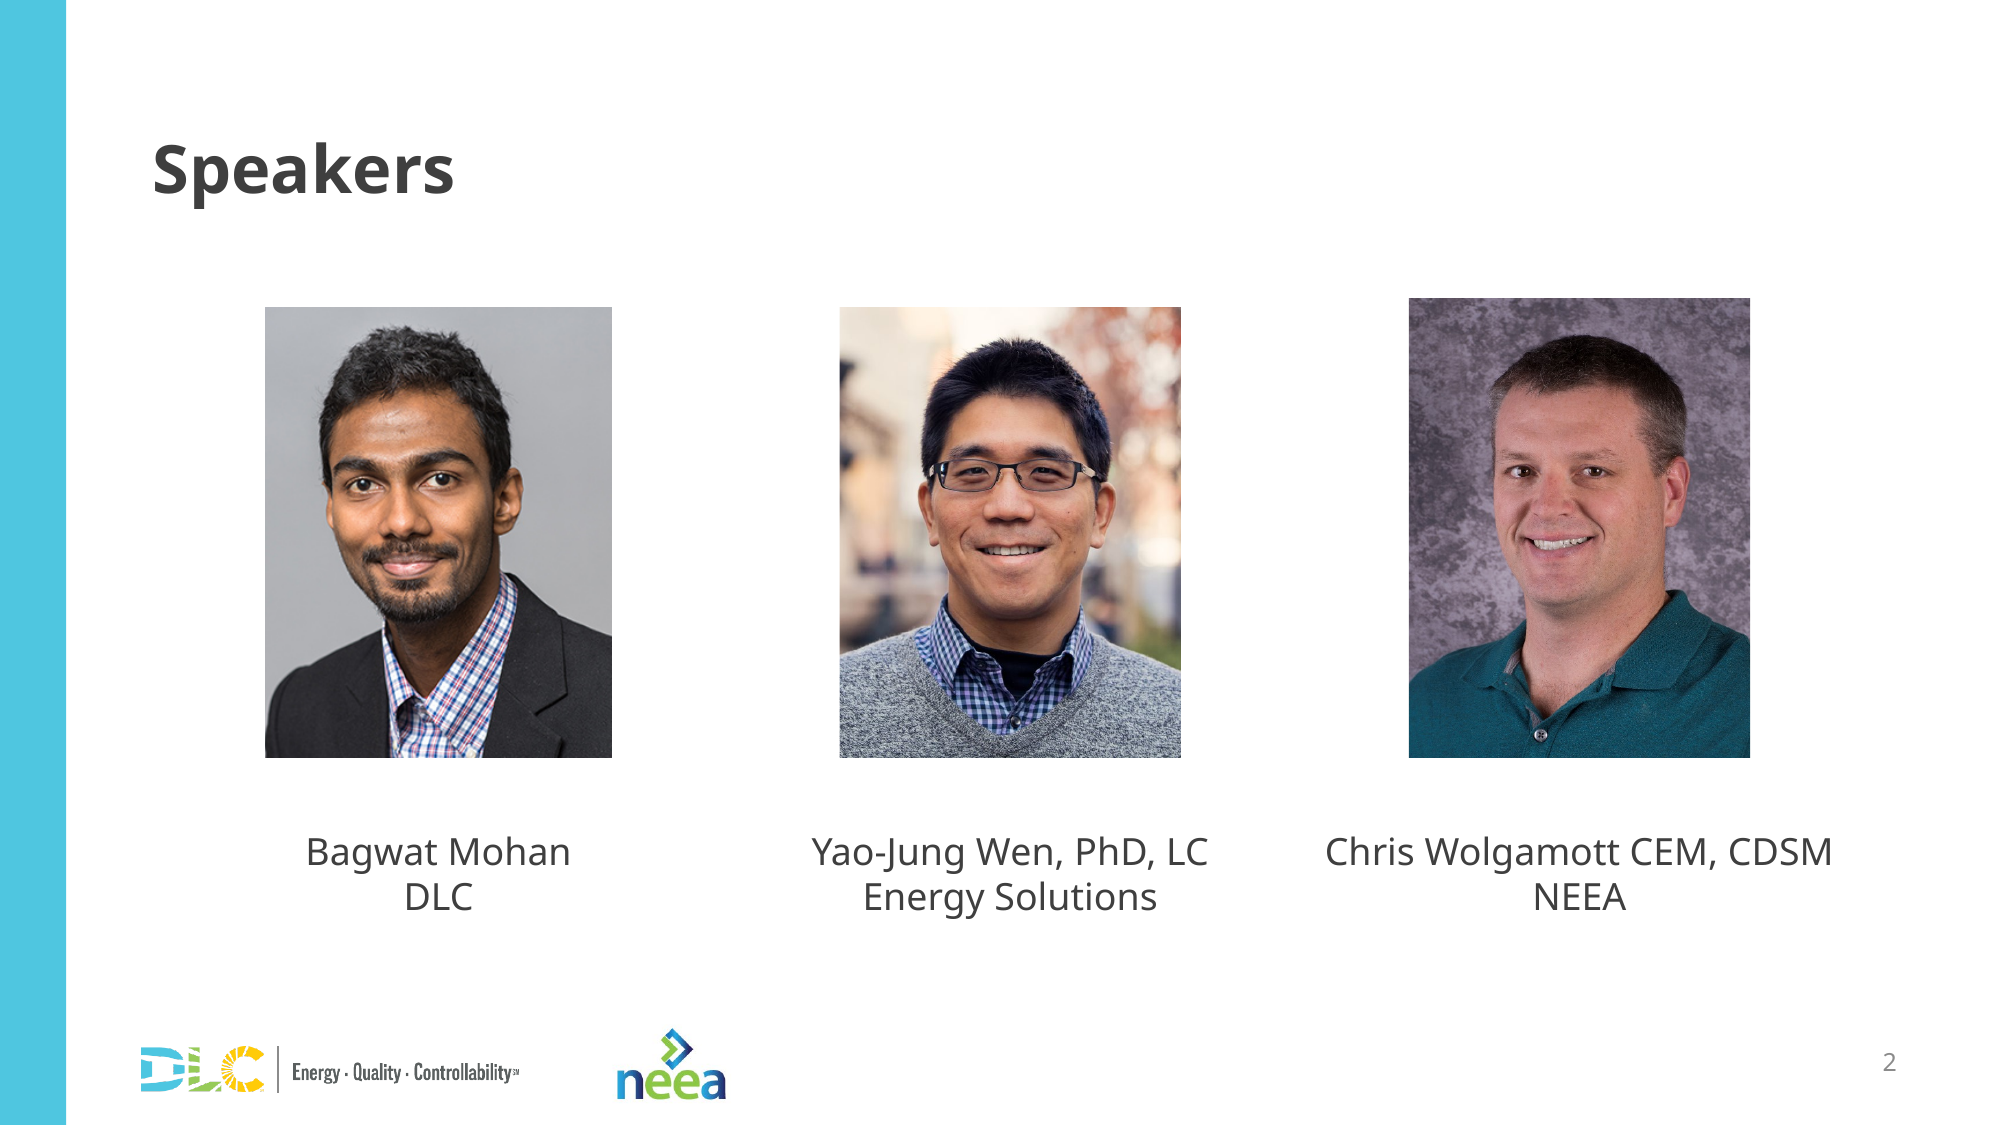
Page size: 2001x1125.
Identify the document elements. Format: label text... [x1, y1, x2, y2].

text_box Bagwat Mohan DLC [290, 820, 587, 926]
picture [601, 1022, 741, 1108]
picture [293, 1062, 519, 1084]
picture [839, 307, 1182, 758]
text_box Yao-Jung Wen, PhD, LC Energy Solutions [796, 820, 1224, 926]
picture [141, 1046, 264, 1092]
picture [265, 307, 612, 758]
text_box Chris Wolgamott CEM, CDSM NEEA [1310, 820, 1849, 926]
title Speakers [137, 59, 1863, 278]
picture [1408, 298, 1751, 758]
slide_number 2 [1867, 1039, 1952, 1100]
